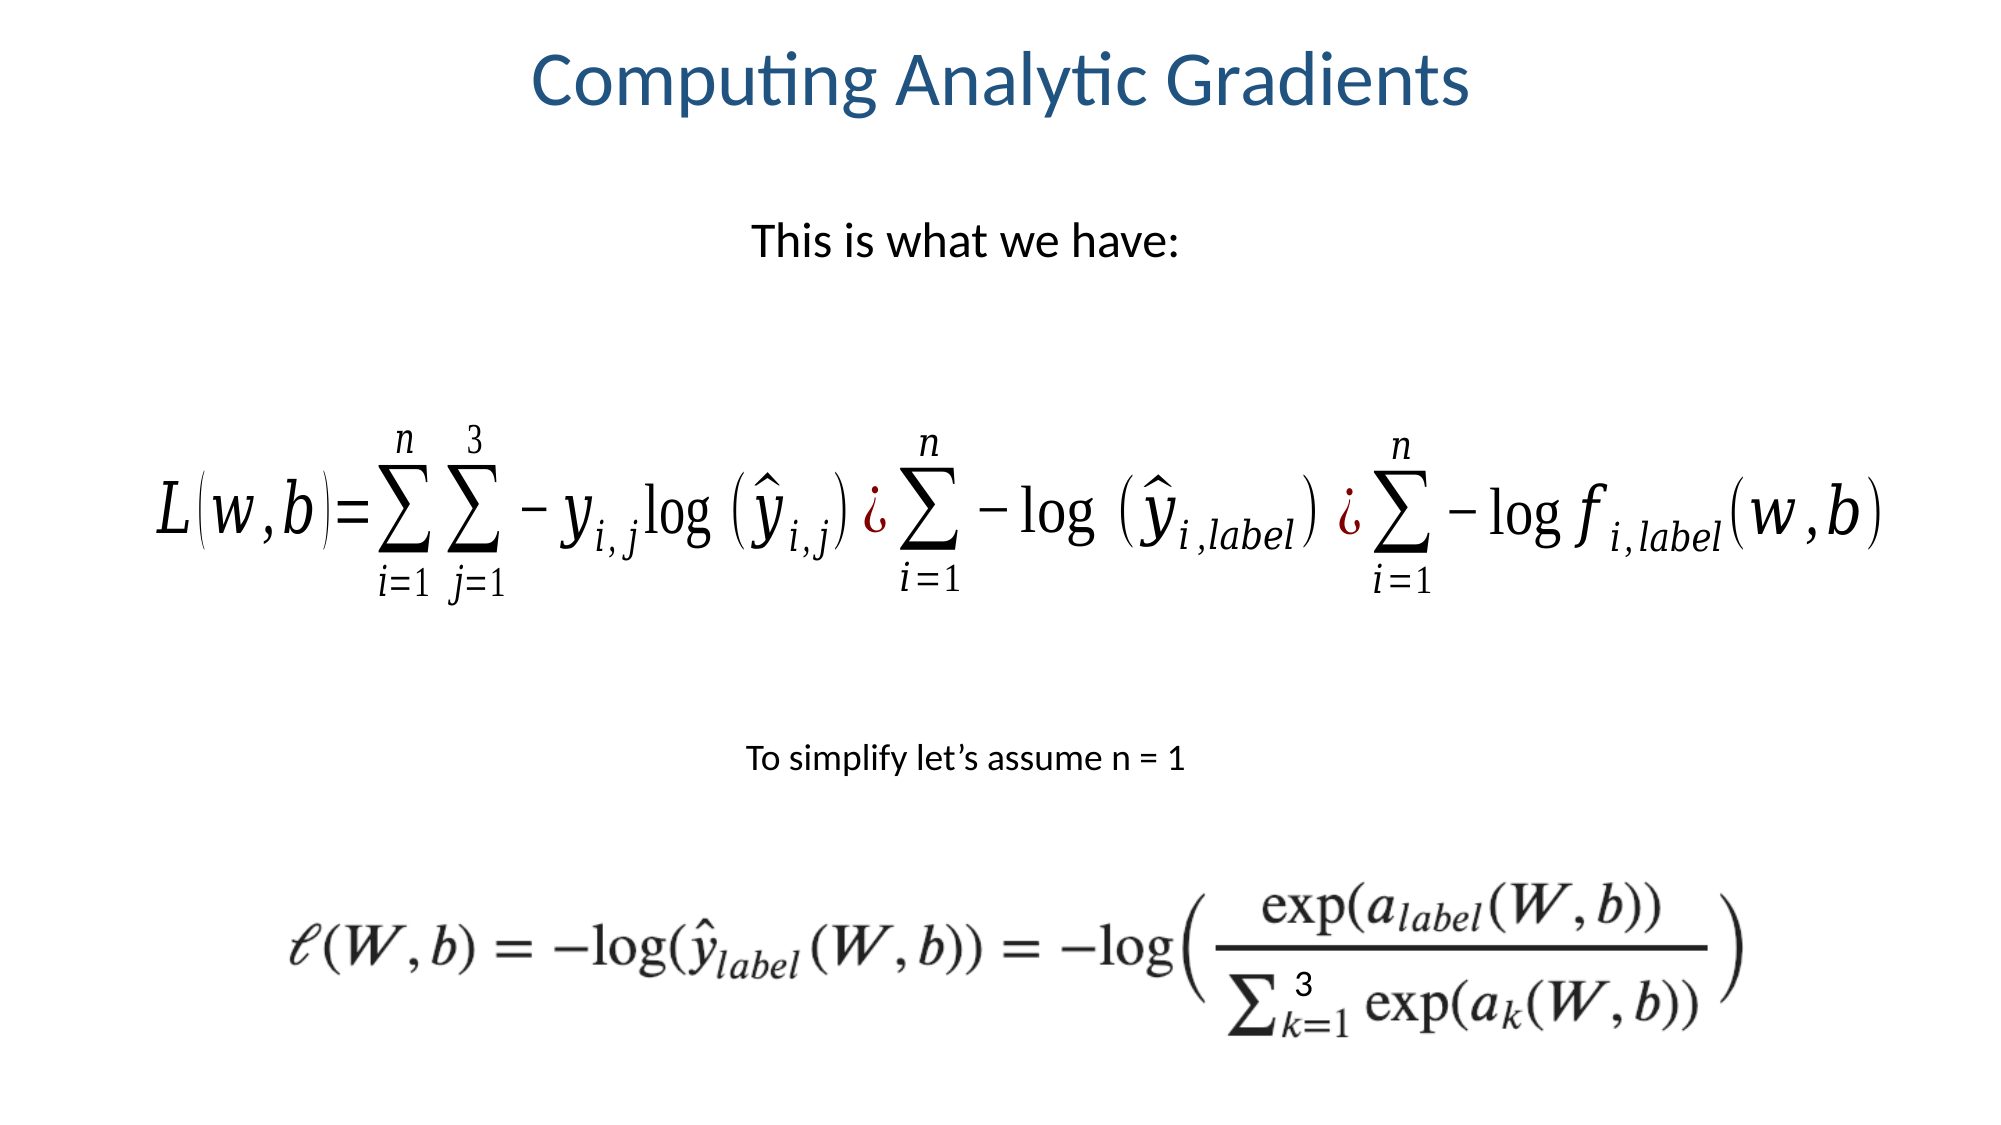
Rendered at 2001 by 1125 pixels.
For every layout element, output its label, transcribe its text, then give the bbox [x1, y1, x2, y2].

picture [268, 870, 1769, 1068]
text_box To simplify let’s assume n = 1 [730, 725, 1202, 785]
title Computing Analytic Gradients [139, 0, 1865, 161]
text_box This is what we have: [736, 199, 1196, 275]
